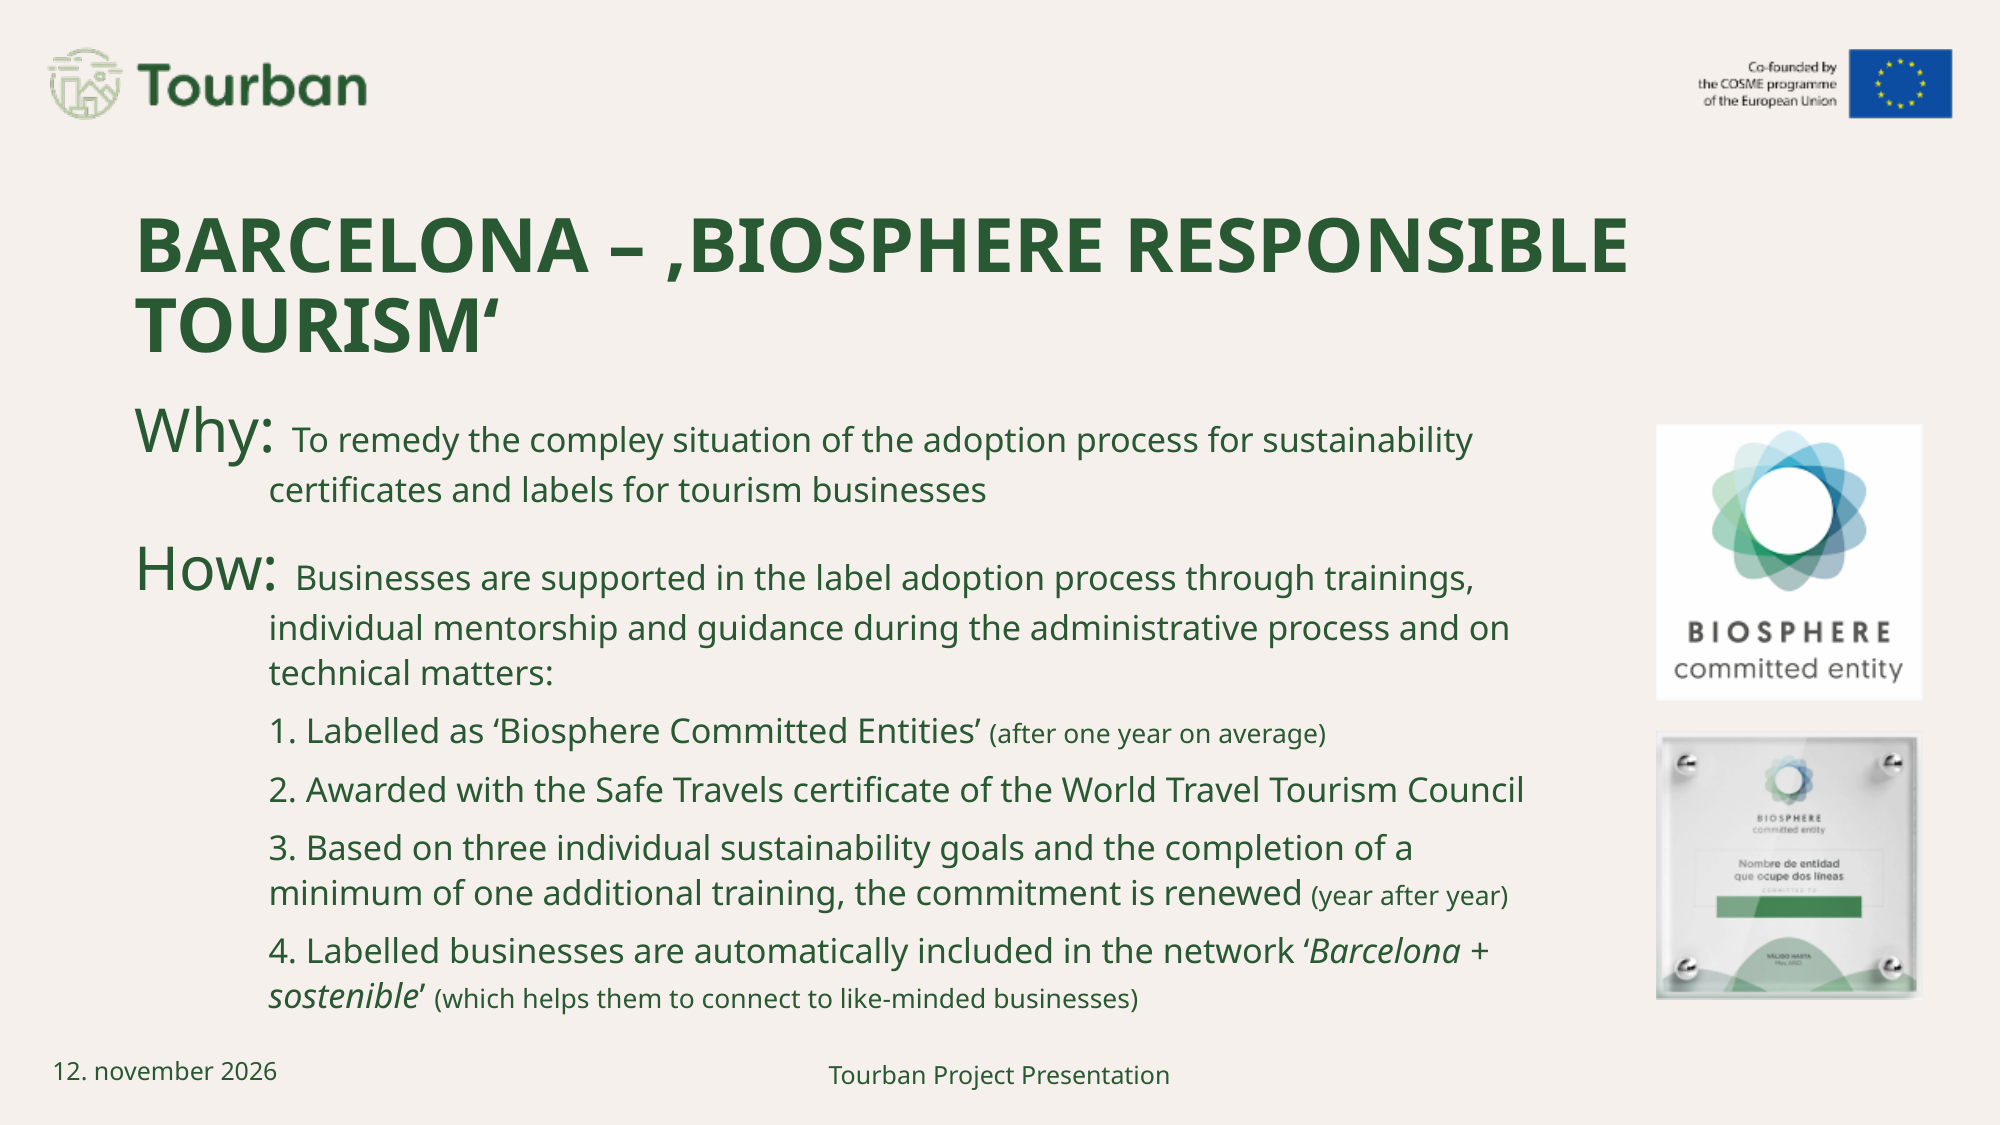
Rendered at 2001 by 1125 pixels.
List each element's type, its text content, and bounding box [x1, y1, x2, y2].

picture [1656, 424, 1923, 701]
title Barcelona – ,Biosphere Responsible Tourism‘ [119, 199, 1971, 377]
list Why: To remedy the compley situation of the adoption process for sustainability certificates and labels for tourism businesses How: Businesses are supported in the label adoption process through trainings, individual mentorship and guidance during the administrative process and on technical matters: 1. Labelled as ‘Biosphere Committed Entities’ (after one year on average) 2. Awarded with the Safe Travels certificate of the World Travel Tourism Council 3. Based on three individual sustainability goals and the completion of a minimum of one additional training, the commitment is renewed (year after year) 4. Labelled businesses are automatically included in the network ‘Barcelona + sostenible’ (which helps them to connect to like-minded businesses) [119, 376, 1548, 1043]
picture [1693, 48, 1954, 120]
picture [1656, 731, 1923, 1000]
picture [46, 45, 379, 123]
